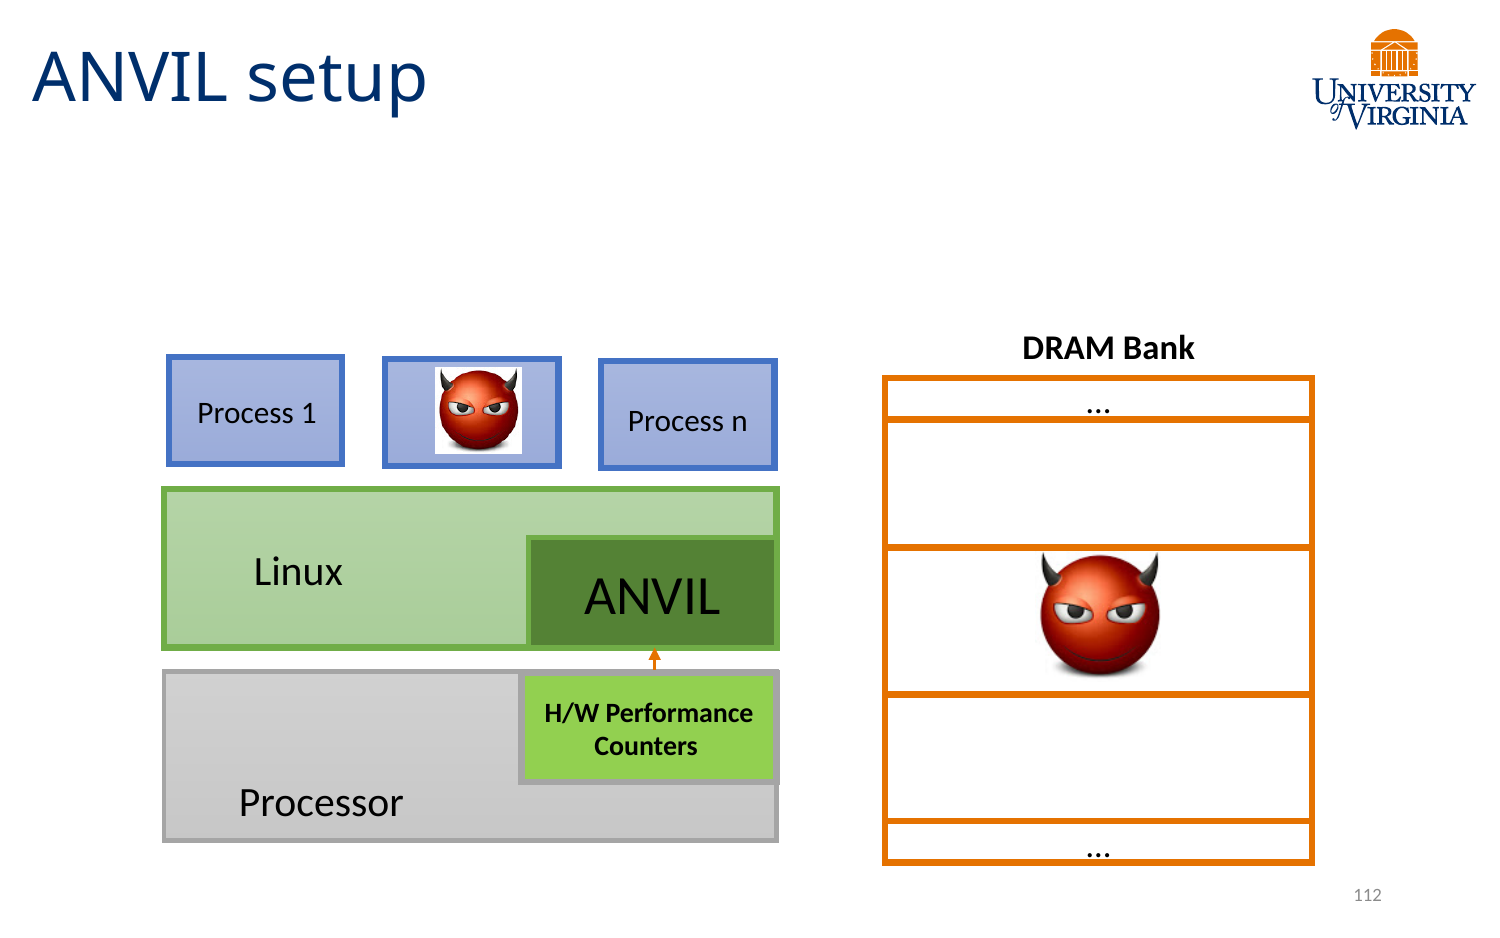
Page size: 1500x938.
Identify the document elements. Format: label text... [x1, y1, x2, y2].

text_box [884, 317, 1313, 863]
slide_number 112 [1059, 868, 1397, 919]
picture [435, 367, 522, 454]
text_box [163, 357, 777, 841]
title ANVIL setup [17, 14, 1297, 145]
picture [1035, 551, 1166, 682]
